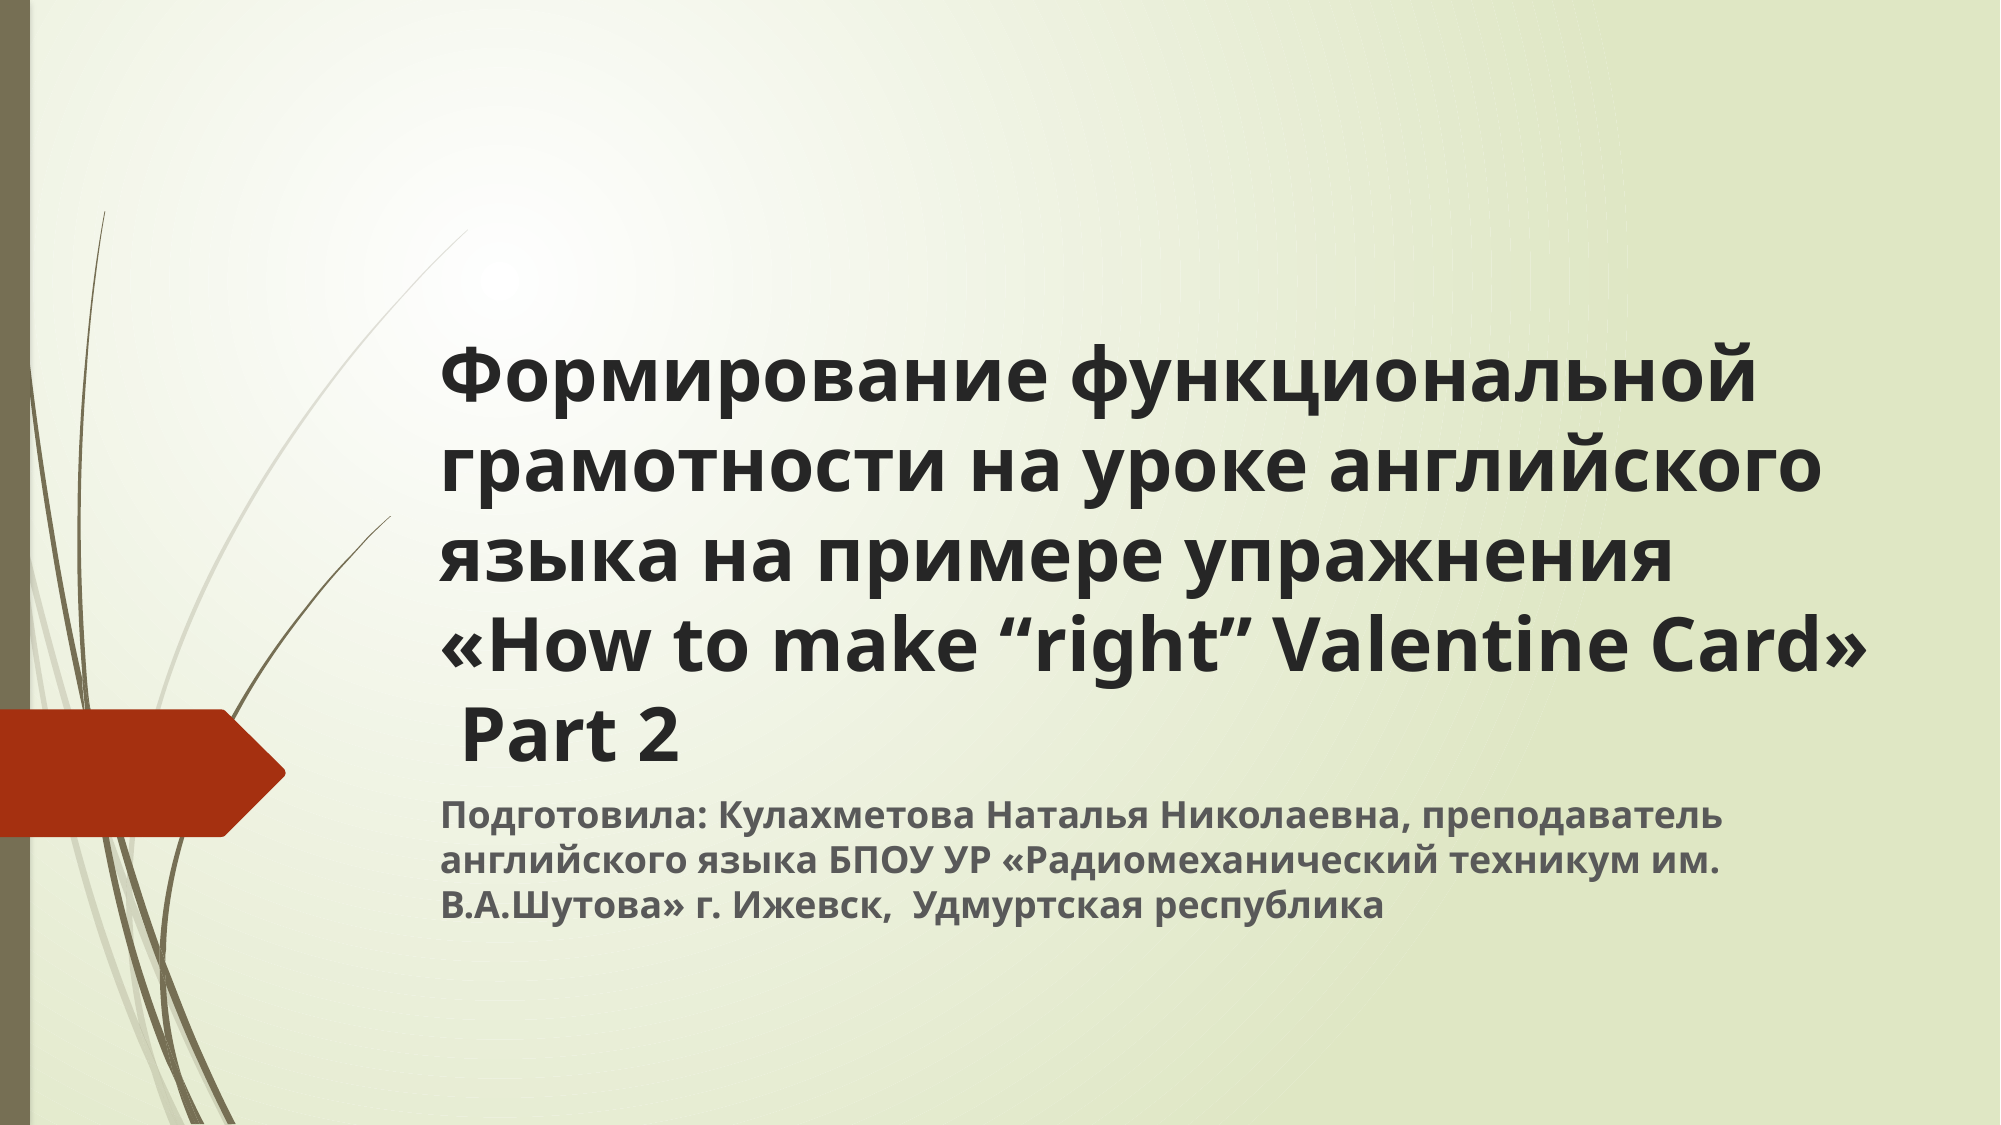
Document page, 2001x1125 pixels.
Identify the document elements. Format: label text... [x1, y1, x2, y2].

subtitle Подготовила: Кулахметова Наталья Николаевна, преподаватель английского языка БПОУ УР «Радиомеханический техникум им. В.А.Шутова» г. Ижевск, Удмуртская республика [424, 783, 1888, 969]
title Формирование функциональной грамотности на уроке английского языка на примере упражнения «How to make “right” Valentine Card» Part 2 [424, 412, 1888, 783]
